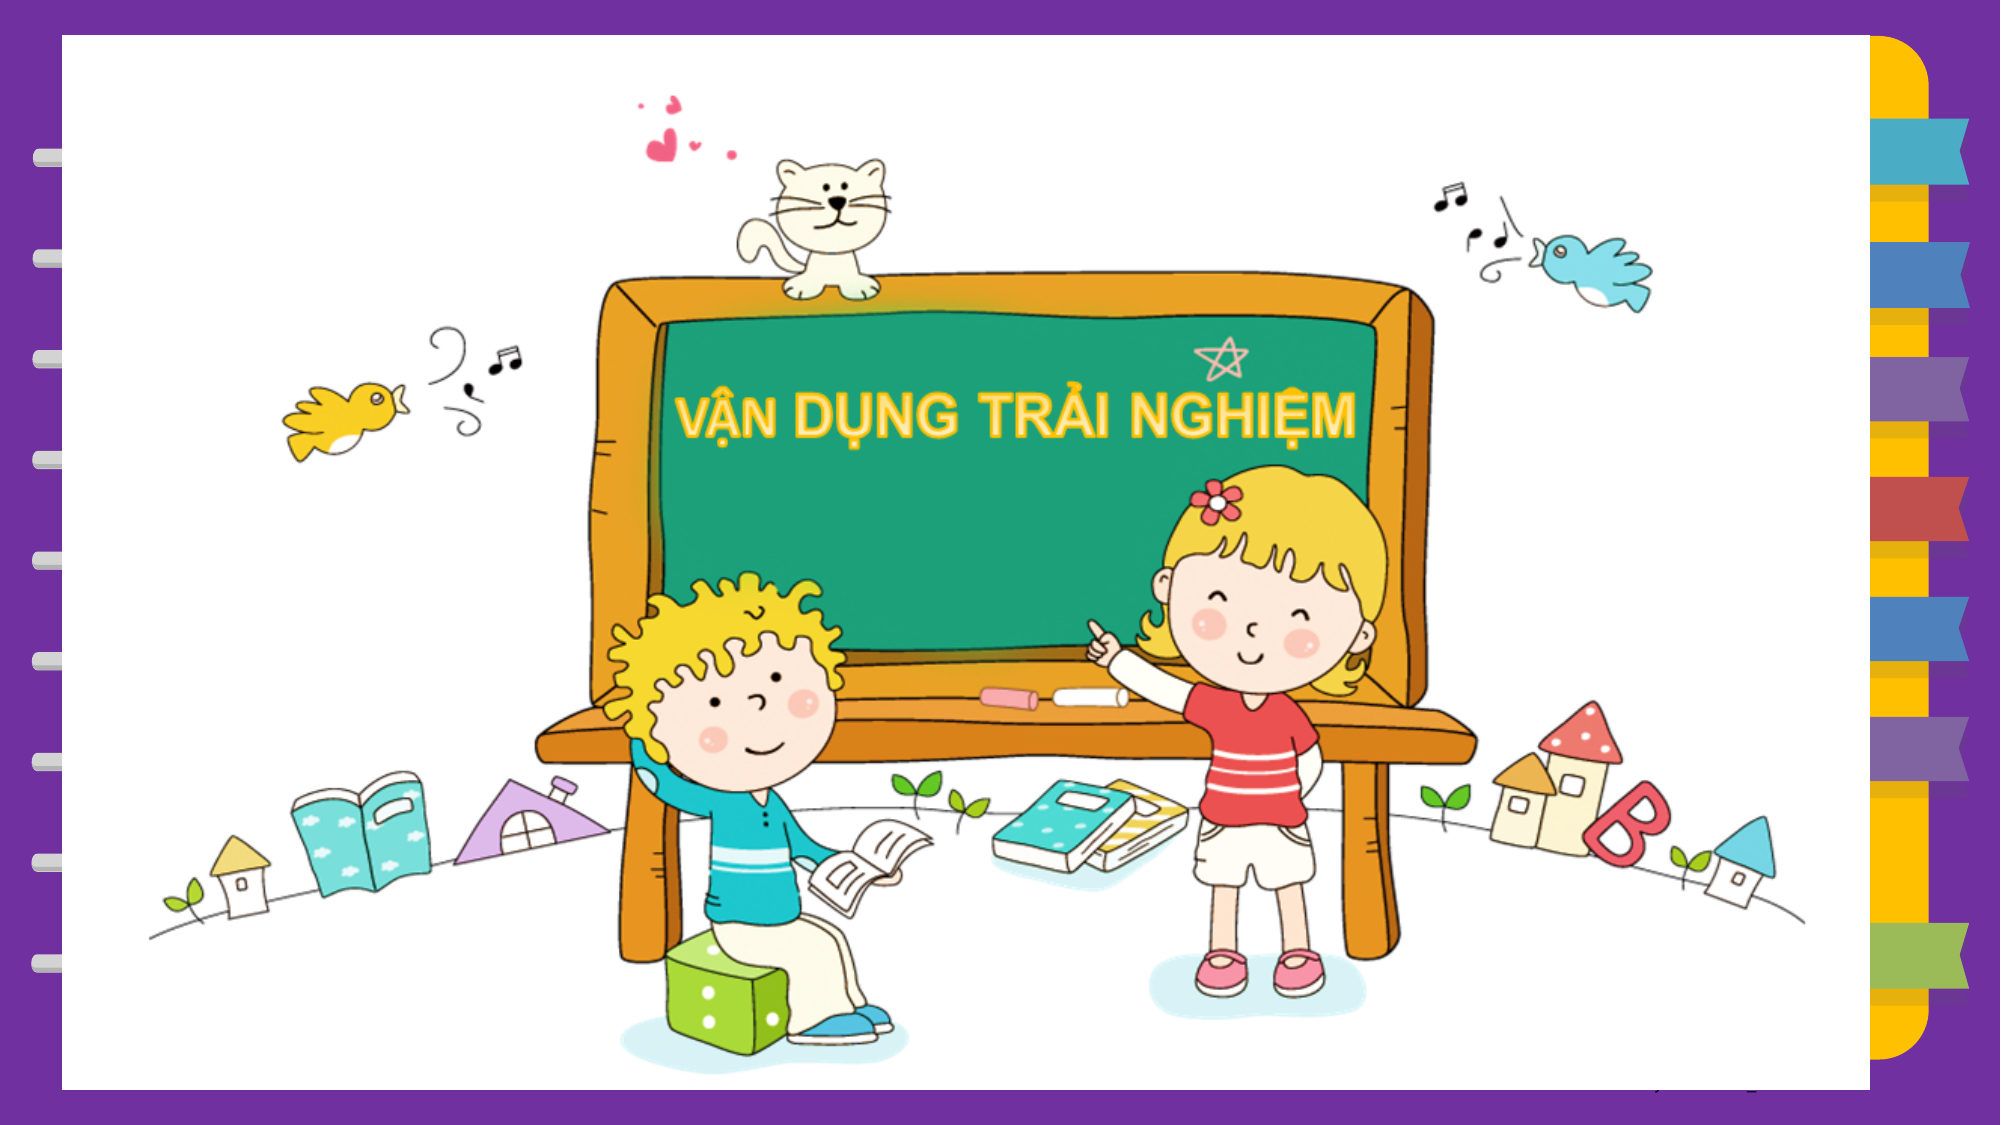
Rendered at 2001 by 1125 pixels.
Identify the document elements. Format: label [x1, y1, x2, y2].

picture [62, 35, 1870, 1090]
